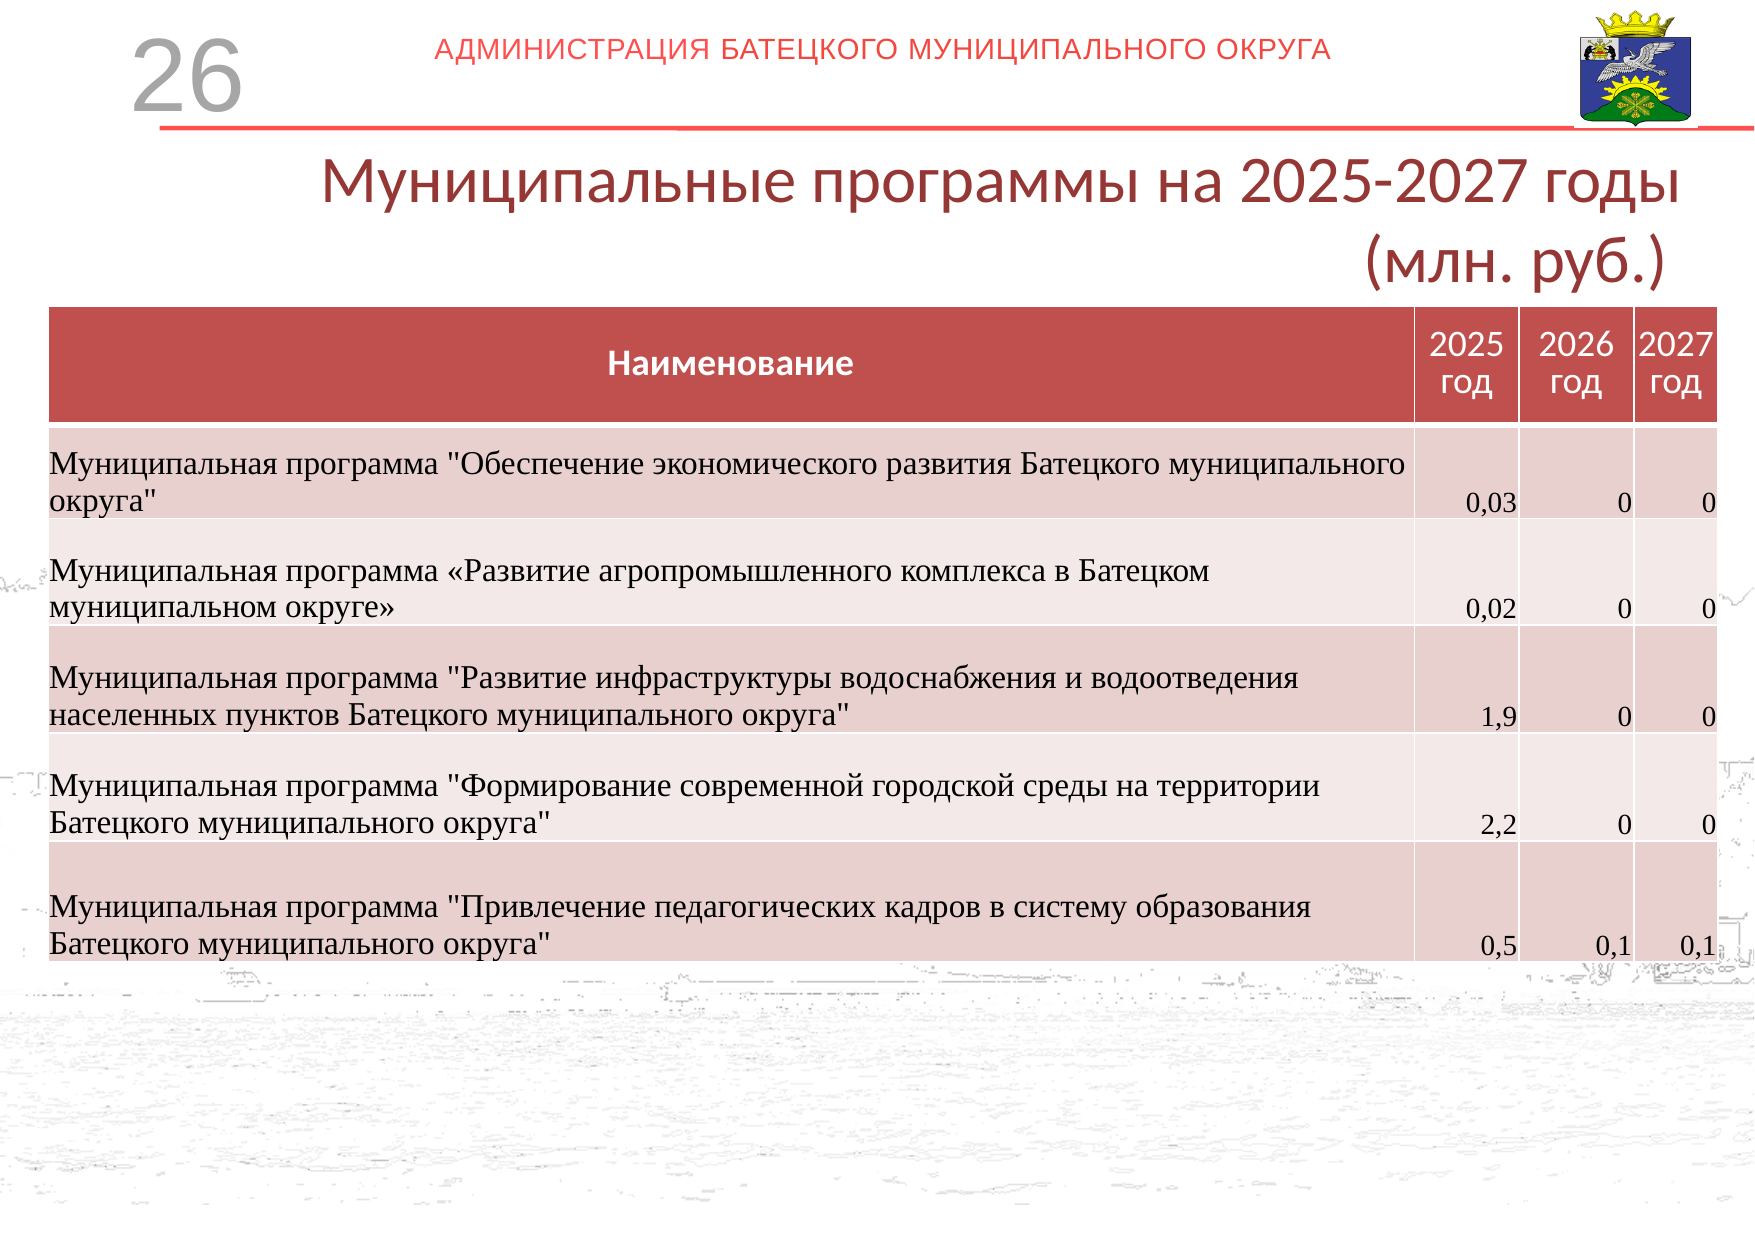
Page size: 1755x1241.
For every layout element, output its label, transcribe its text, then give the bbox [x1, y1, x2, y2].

text_box Муниципальные программы на 2025-2027 годы (млн. руб.) [173, 140, 1698, 303]
text_box 26 [115, 0, 328, 140]
text_box АДМИНИСТРАЦИЯ БАТЕЦКОГО МУНИЦИПАЛЬНОГО ОКРУГА [310, 26, 1456, 113]
picture [0, 304, 1755, 1205]
picture [1574, 7, 1698, 128]
